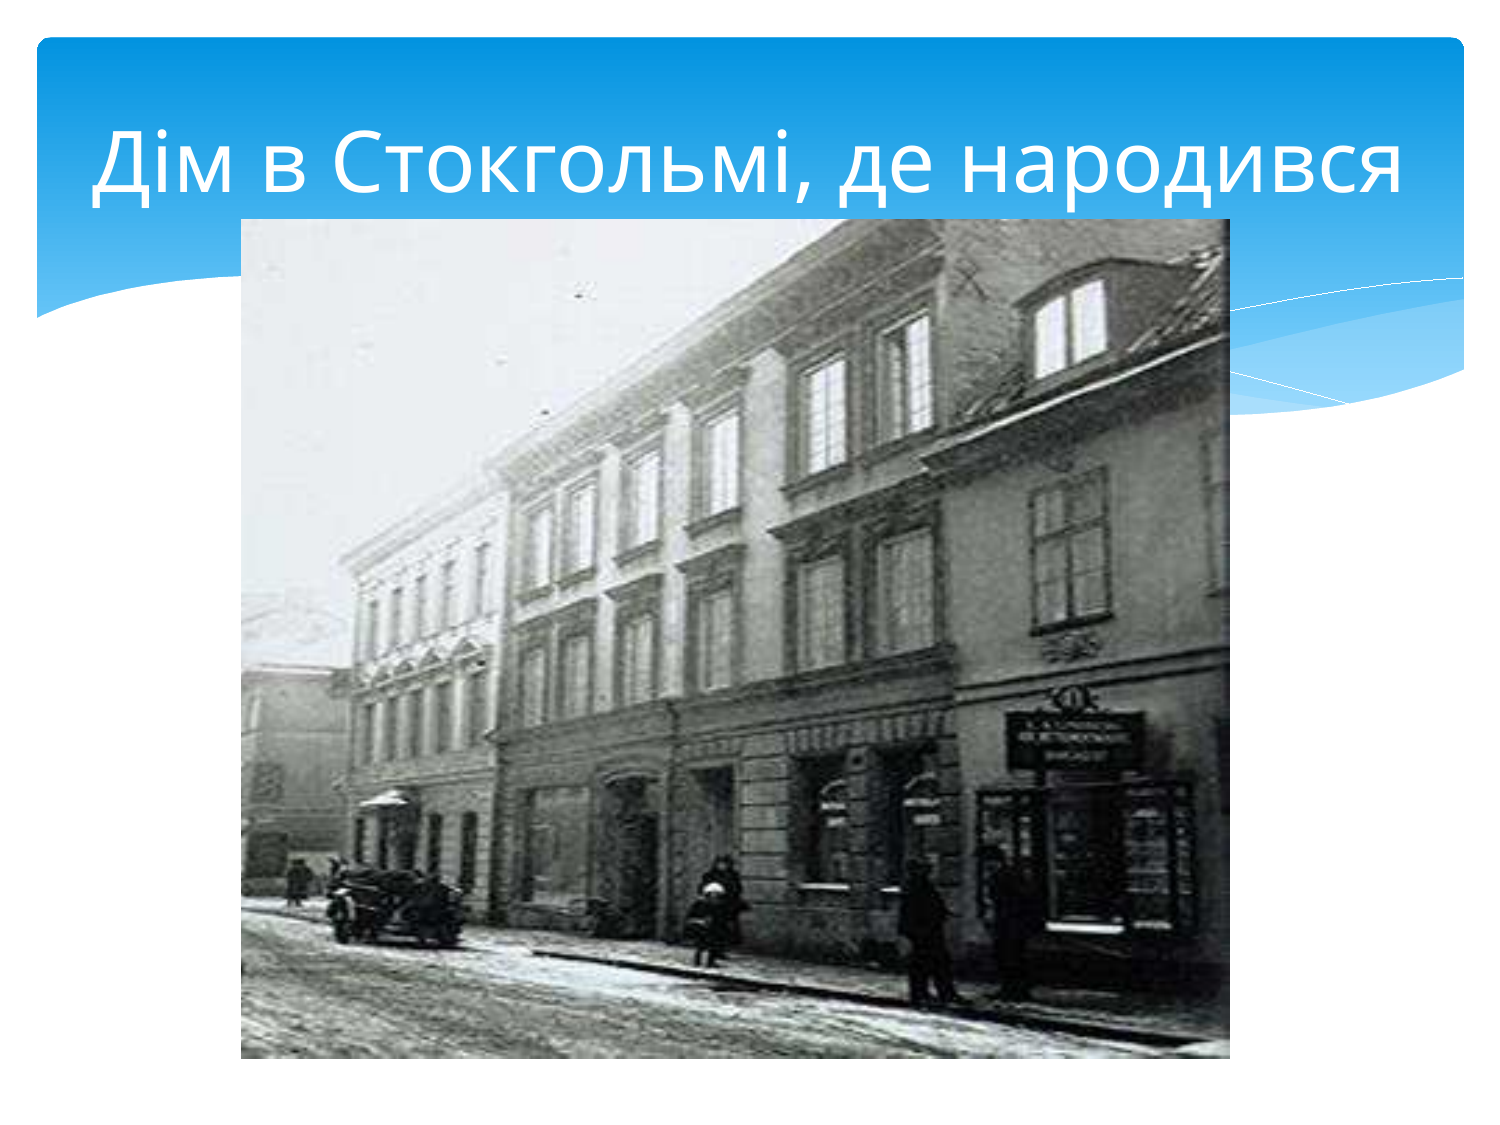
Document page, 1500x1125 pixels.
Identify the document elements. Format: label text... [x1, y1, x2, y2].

title Дім в Стокгольмі, де народився [75, 55, 1425, 261]
picture [241, 219, 1230, 1059]
